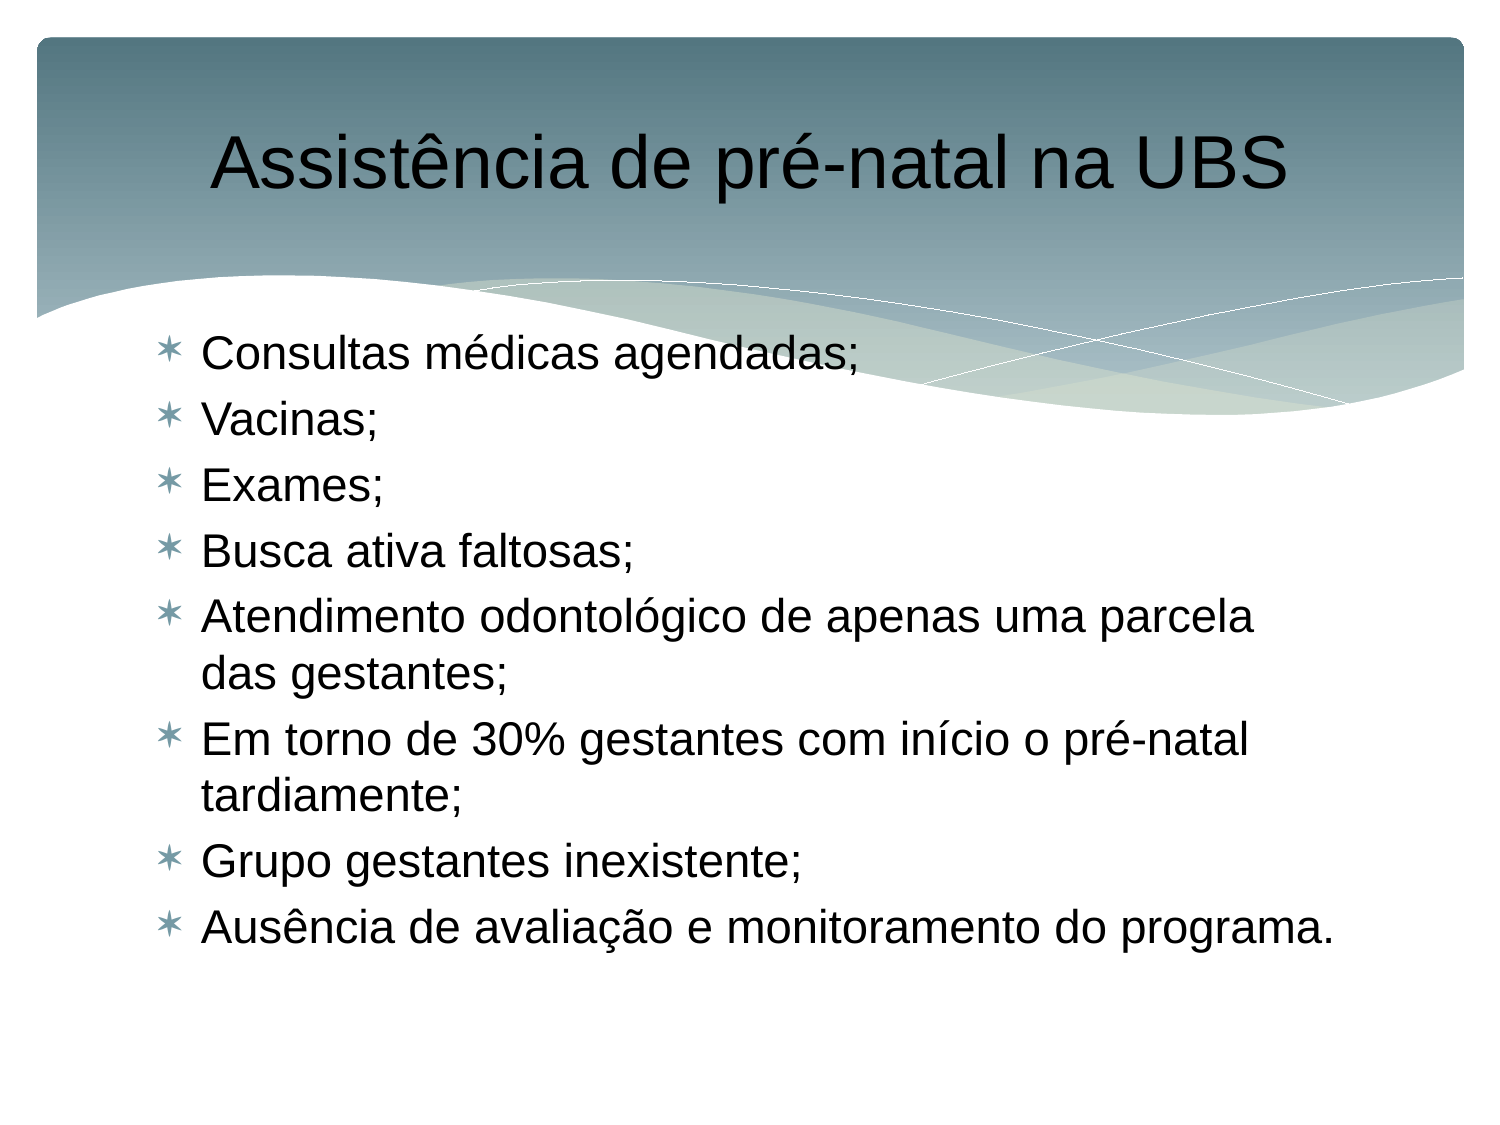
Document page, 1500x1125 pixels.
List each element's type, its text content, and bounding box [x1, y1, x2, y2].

title Assistência de pré-natal na UBS [75, 55, 1425, 261]
list Consultas médicas agendadas; Vacinas; Exames; Busca ativa faltosas; Atendimento odontológico de apenas uma parcela das gestantes; Em torno de 30% gestantes com início o pré-natal tardiamente; Grupo gestantes inexistente; Ausência de avaliação e monitoramento do programa. [143, 314, 1359, 1005]
